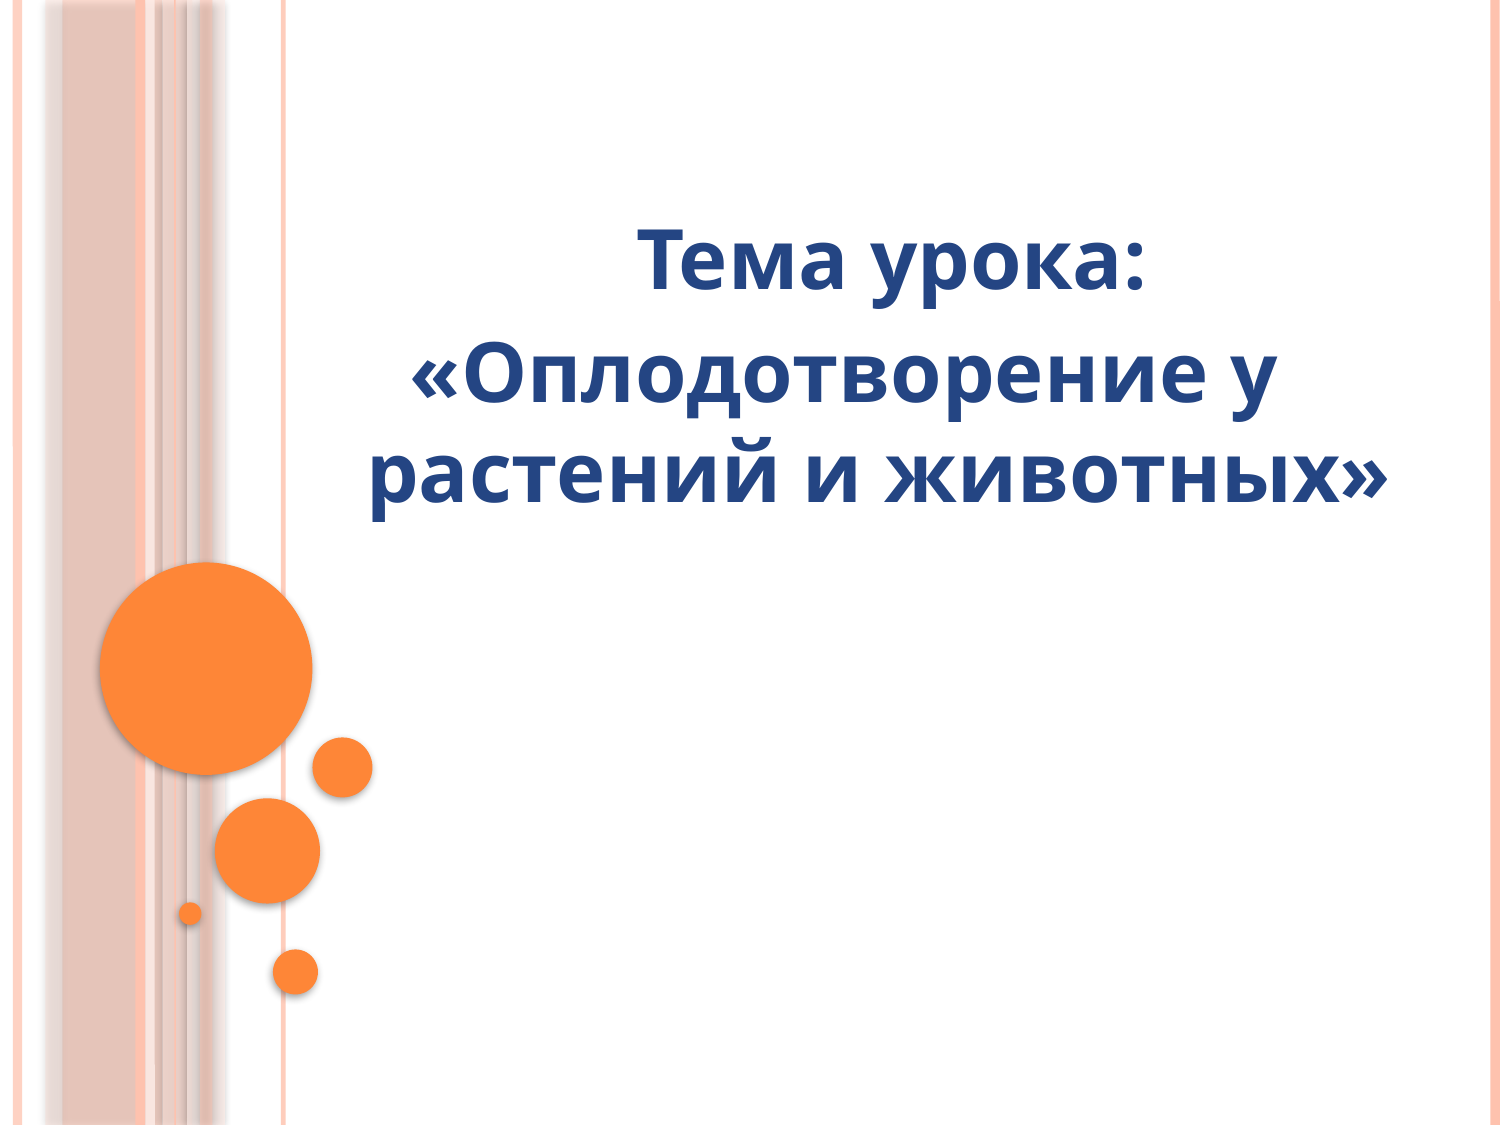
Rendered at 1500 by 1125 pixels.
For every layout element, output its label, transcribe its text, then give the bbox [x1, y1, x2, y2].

subtitle Тема урока: «Оплодотворение у растений и животных» [351, 199, 1411, 692]
